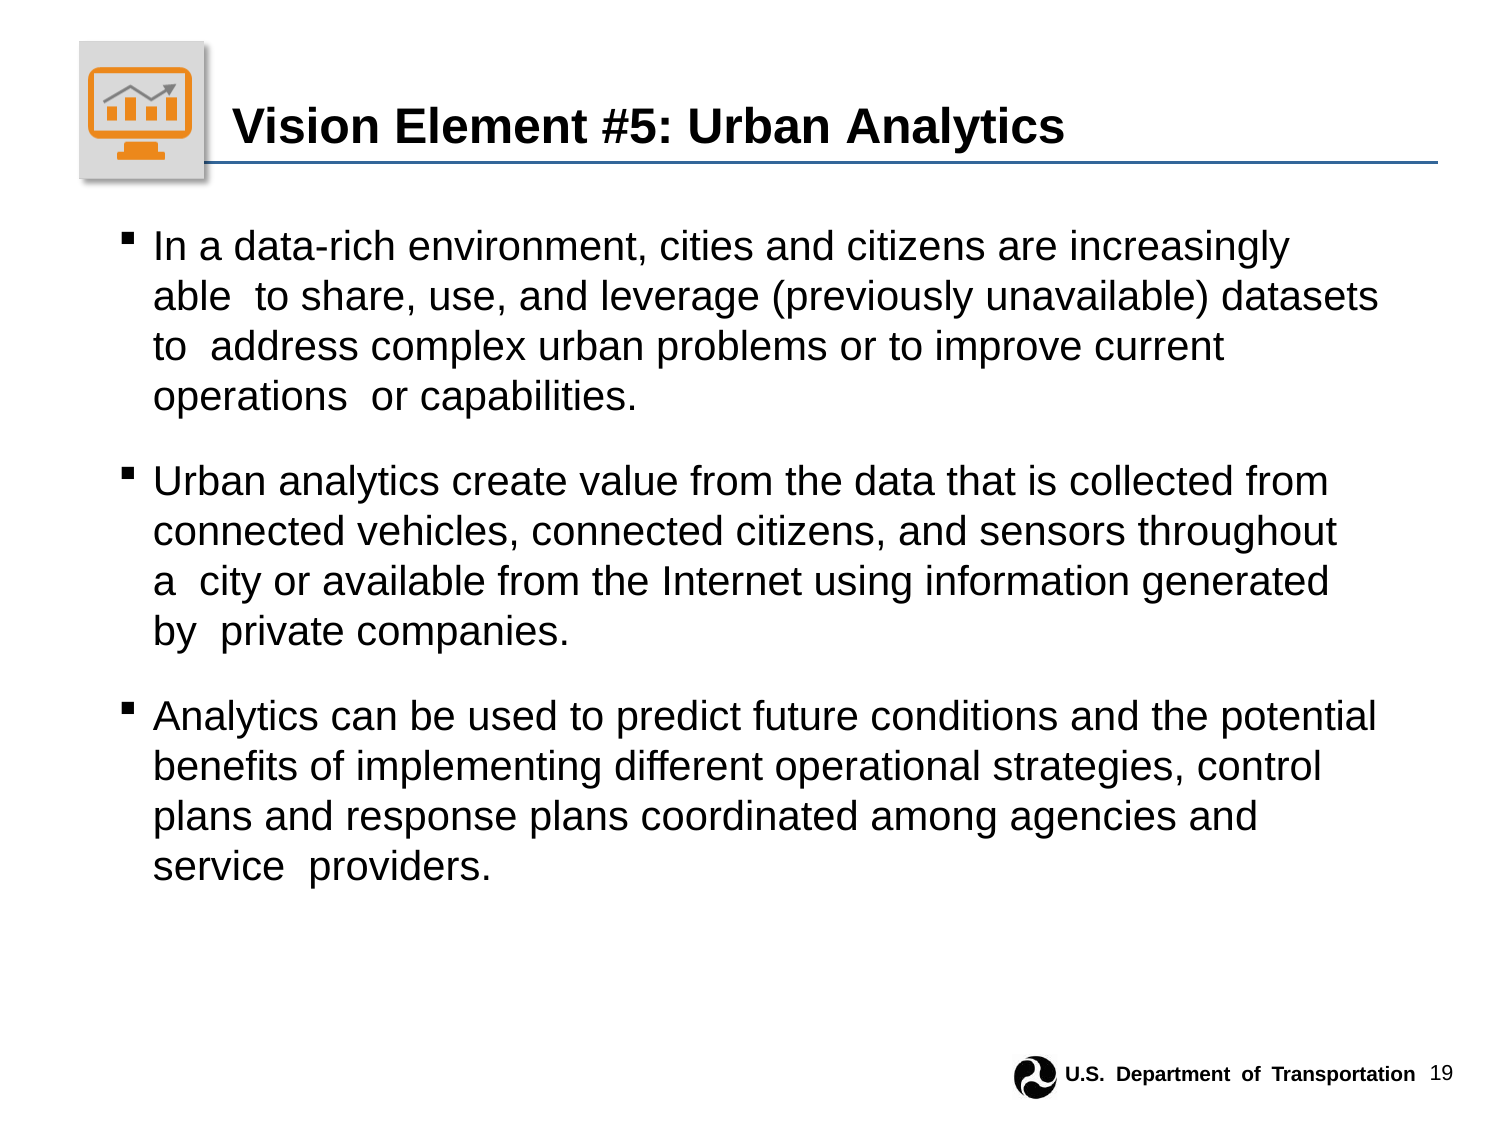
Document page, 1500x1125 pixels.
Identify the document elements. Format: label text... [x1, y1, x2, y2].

title Vision Element #5: Urban Analytics [60, 38, 1440, 282]
text_box [1012, 1054, 1058, 1100]
text_box In a data-rich environment, cities and citizens are increasingly able to share, use, and leverage (previously unavailable) datasets to address complex urban problems or to improve current operations or capabilities. Urban analytics create value from the data that is collected from connected vehicles, connected citizens, and sensors throughout a city or available from the Internet using information generated by private companies. Analytics can be used to predict future conditions and the potential benefits of implementing different operational strategies, control plans and response plans coordinated among agencies and service providers. [116, 218, 1402, 889]
slide_number U.S. Department of Transportation 19 [1062, 1060, 1460, 1125]
text_box [75, 37, 217, 192]
